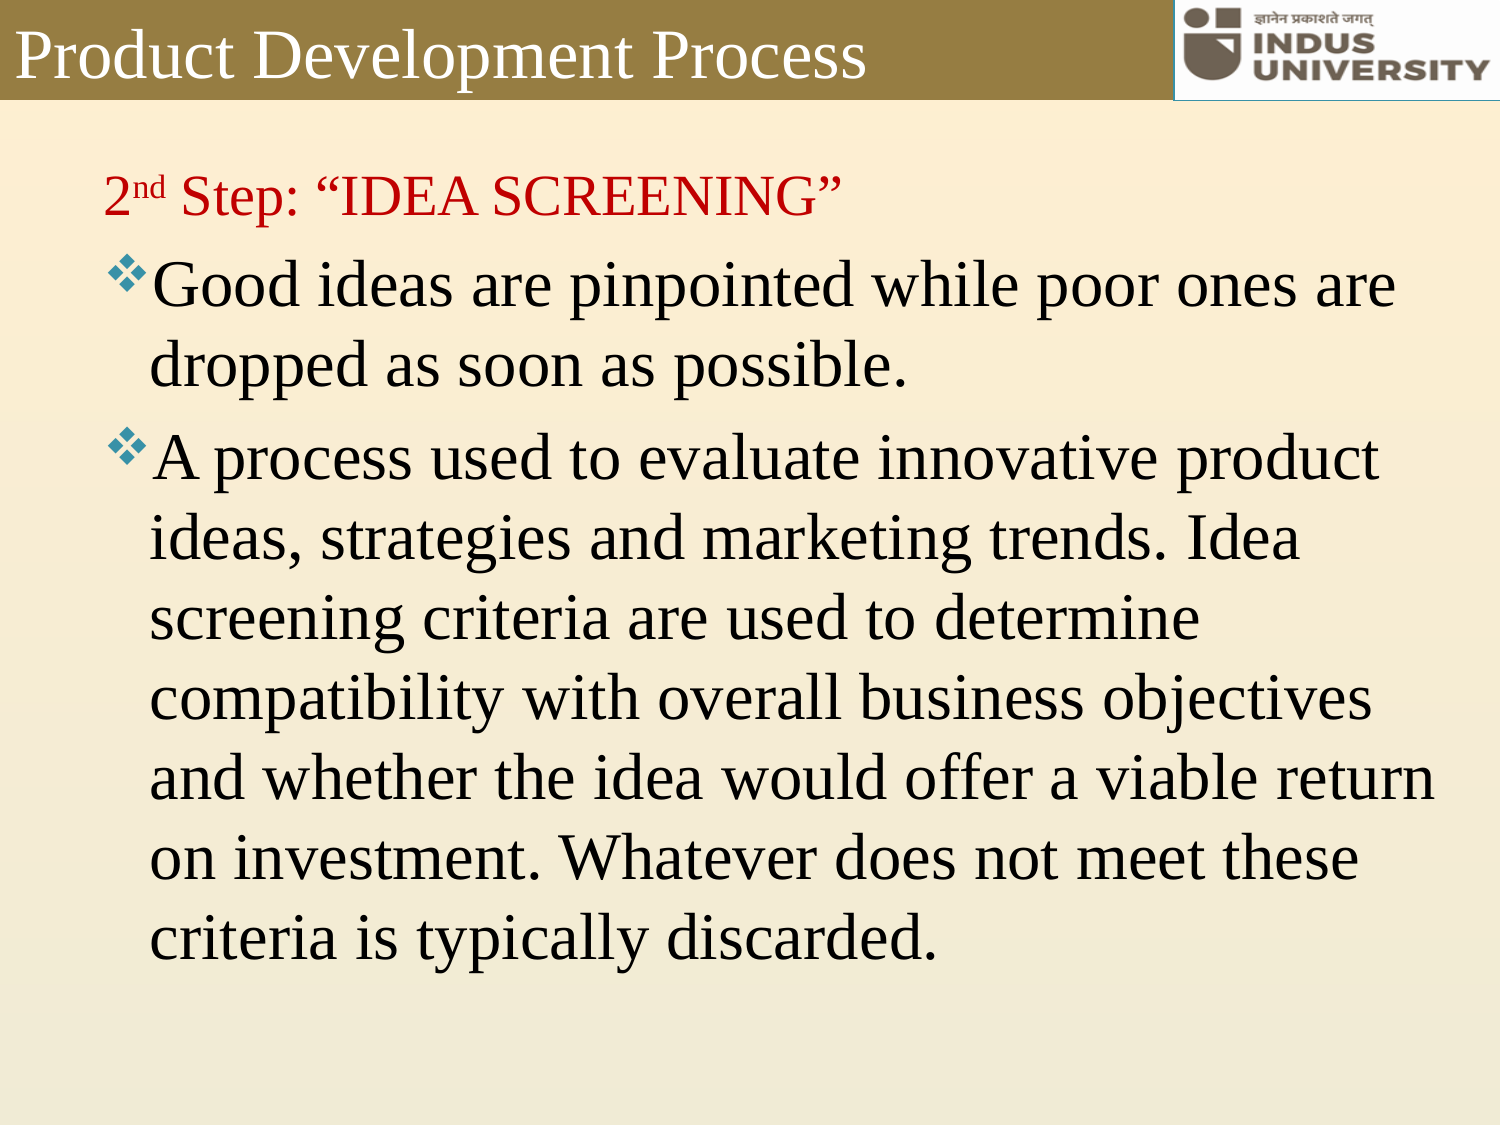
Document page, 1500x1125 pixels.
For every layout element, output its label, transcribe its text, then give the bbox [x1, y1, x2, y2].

list 2nd Step: “IDEA SCREENING” Good ideas are pinpointed while poor ones are dropped as soon as possible. A process used to evaluate innovative product ideas, strategies and marketing trends. Idea screening criteria are used to determine compatibility with overall business objectives and whether the idea would offer a viable return on investment. Whatever does not meet these criteria is typically discarded. [75, 149, 1466, 1025]
title Product Development Process [0, 0, 1170, 100]
picture [1174, 0, 1500, 101]
